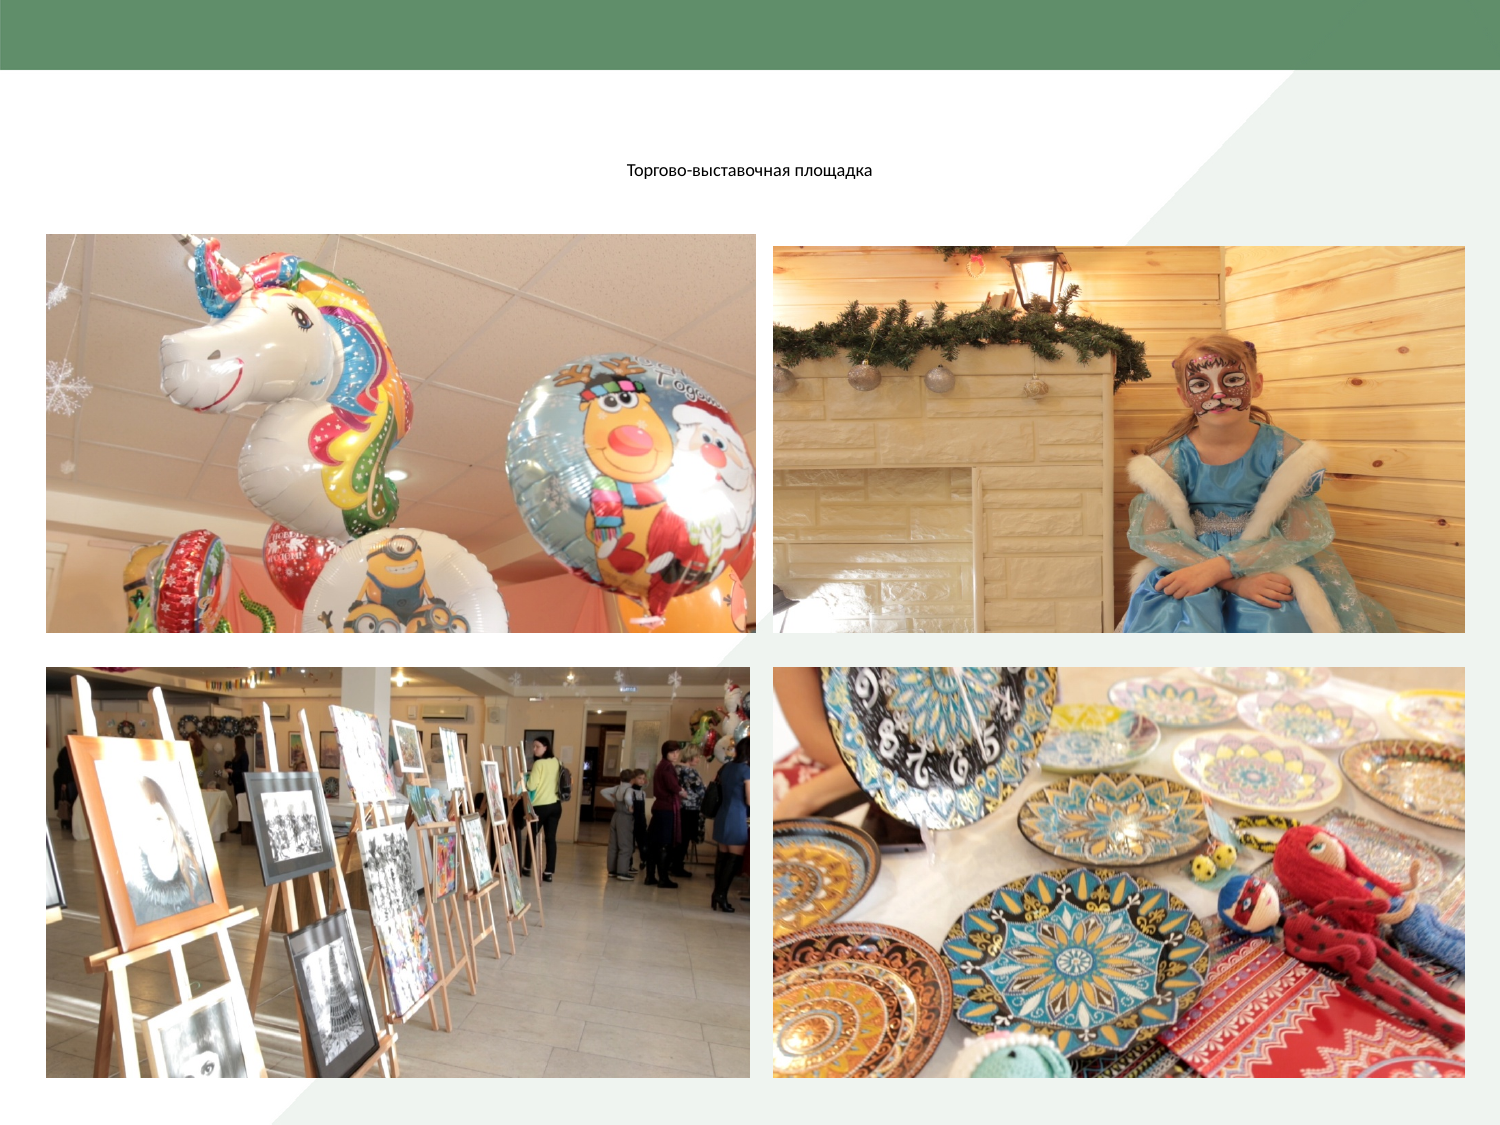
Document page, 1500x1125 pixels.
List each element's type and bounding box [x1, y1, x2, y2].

picture [0, 0, 1500, 1125]
list [46, 234, 756, 634]
